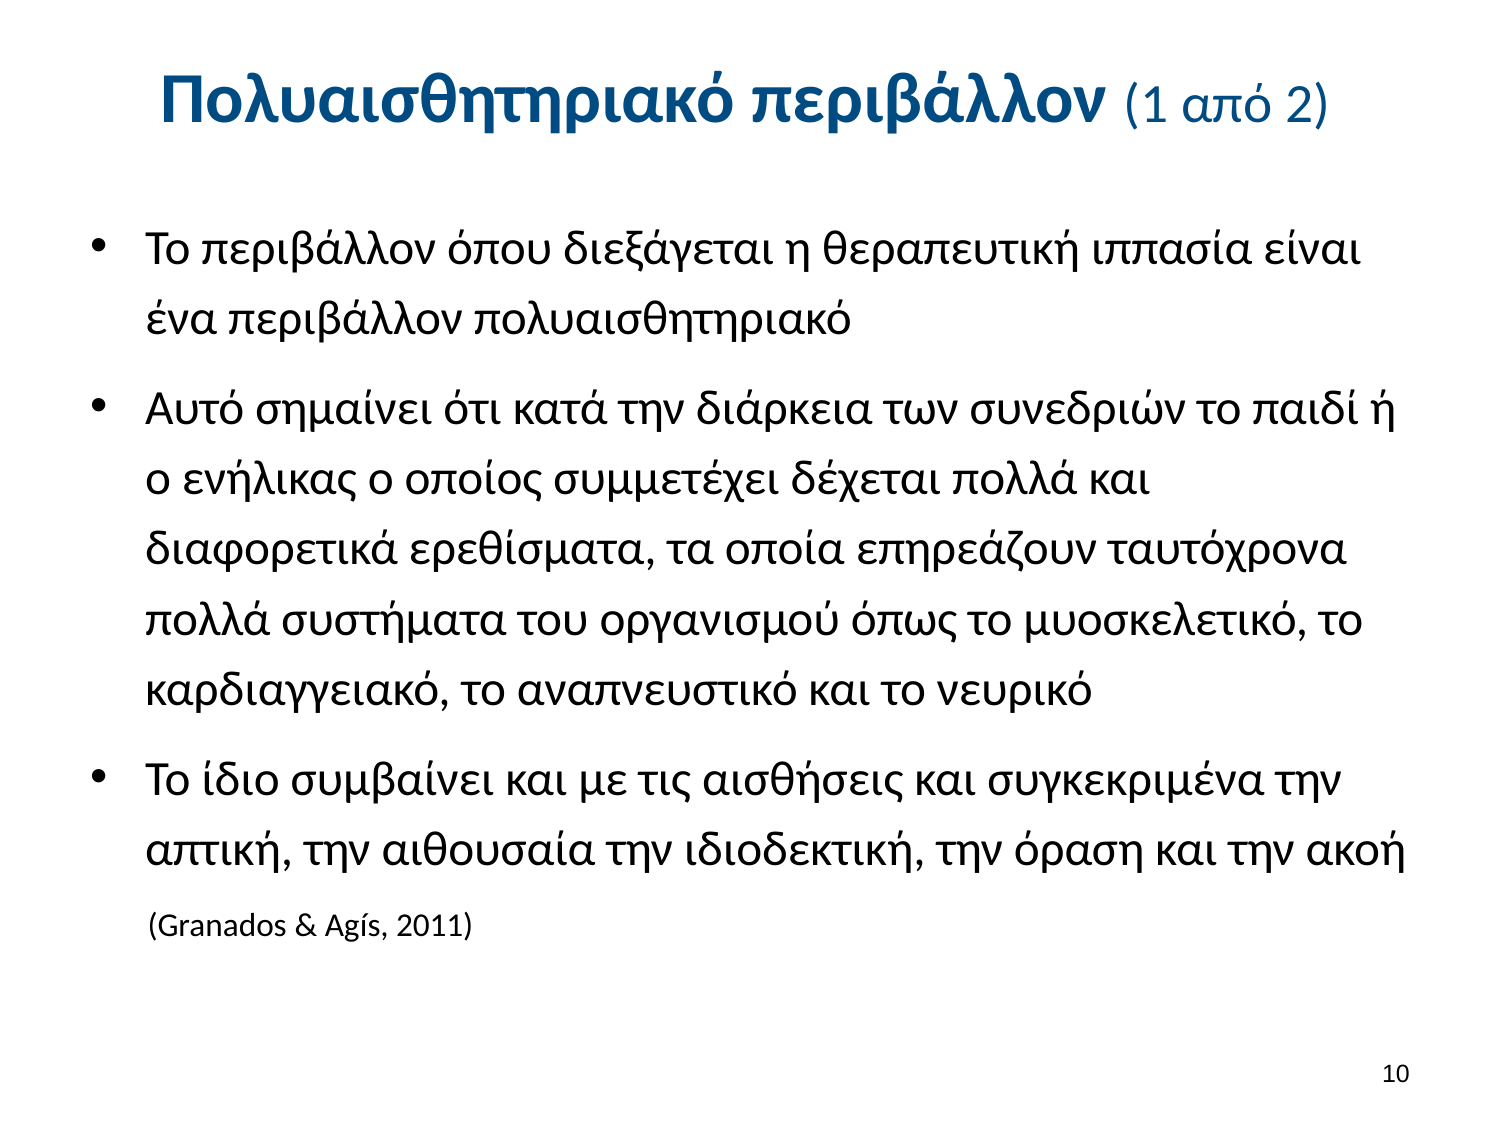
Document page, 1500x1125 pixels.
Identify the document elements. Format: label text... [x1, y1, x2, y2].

slide_number 9 [1074, 1042, 1425, 1103]
title Πολυαισθητηριακό περιβάλλον (1 από 2) [76, 19, 1427, 169]
list Το περιβάλλον όπου διεξάγεται η θεραπευτική ιππασία είναι ένα περιβάλλον πολυαισθητηριακό Αυτό σημαίνει ότι κατά την διάρκεια των συνεδριών το παιδί ή ο ενήλικας ο οποίος συμμετέχει δέχεται πολλά και διαφορετικά ερεθίσματα, τα οποία επηρεάζουν ταυτόχρονα πολλά συστήματα του οργανισμού όπως το μυοσκελετικό, το καρδιαγγειακό, το αναπνευστικό και το νευρικό Το ίδιο συμβαίνει και με τις αισθήσεις και συγκεκριμένα την απτική, την αιθουσαία την ιδιοδεκτική, την όραση και την ακοή (Granados & Agís, 2011) [75, 196, 1425, 1024]
